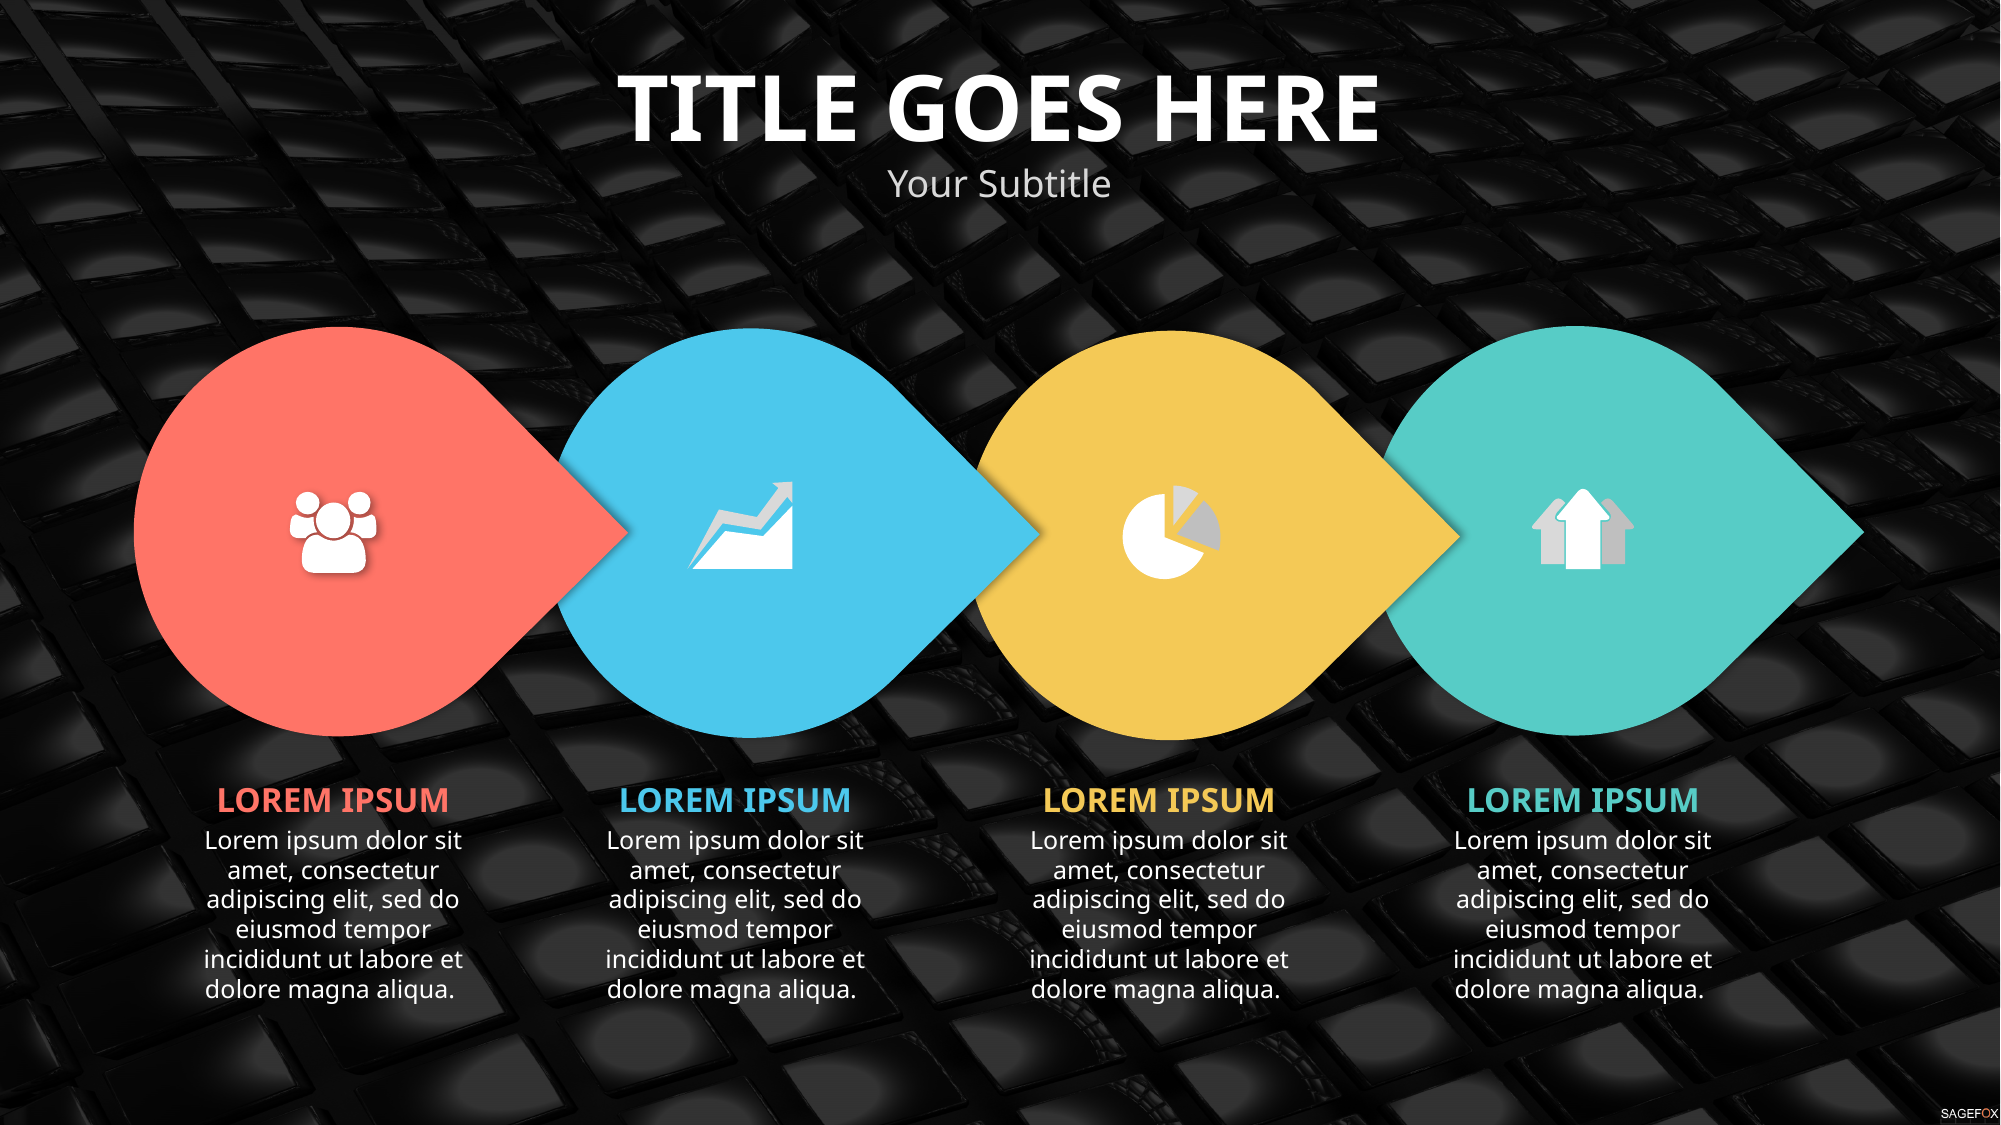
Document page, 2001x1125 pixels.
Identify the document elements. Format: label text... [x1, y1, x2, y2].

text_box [1122, 485, 1221, 580]
text_box [1386, 325, 1866, 737]
text_box LOREM IPSUM Lorem ipsum dolor sit amet, consectetur adipiscing elit, sed do eiusmod tempor incididunt ut labore et dolore magna aliqua. [565, 771, 906, 1012]
picture [0, 0, 2001, 1125]
text_box LOREM IPSUM Lorem ipsum dolor sit amet, consectetur adipiscing elit, sed do eiusmod tempor incididunt ut labore et dolore magna aliqua. [163, 771, 504, 1012]
text_box [978, 329, 1462, 742]
text_box LOREM IPSUM Lorem ipsum dolor sit amet, consectetur adipiscing elit, sed do eiusmod tempor incididunt ut labore et dolore magna aliqua. [1413, 771, 1754, 1012]
text_box LOREM IPSUM Lorem ipsum dolor sit amet, consectetur adipiscing elit, sed do eiusmod tempor incididunt ut labore et dolore magna aliqua. [989, 771, 1330, 1012]
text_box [687, 481, 793, 569]
text_box [289, 514, 377, 573]
text_box TITLE GOES HERE Your Subtitle [548, 42, 1452, 212]
text_box [295, 491, 351, 539]
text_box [1530, 488, 1636, 570]
text_box [561, 327, 1042, 739]
text_box [348, 491, 371, 515]
